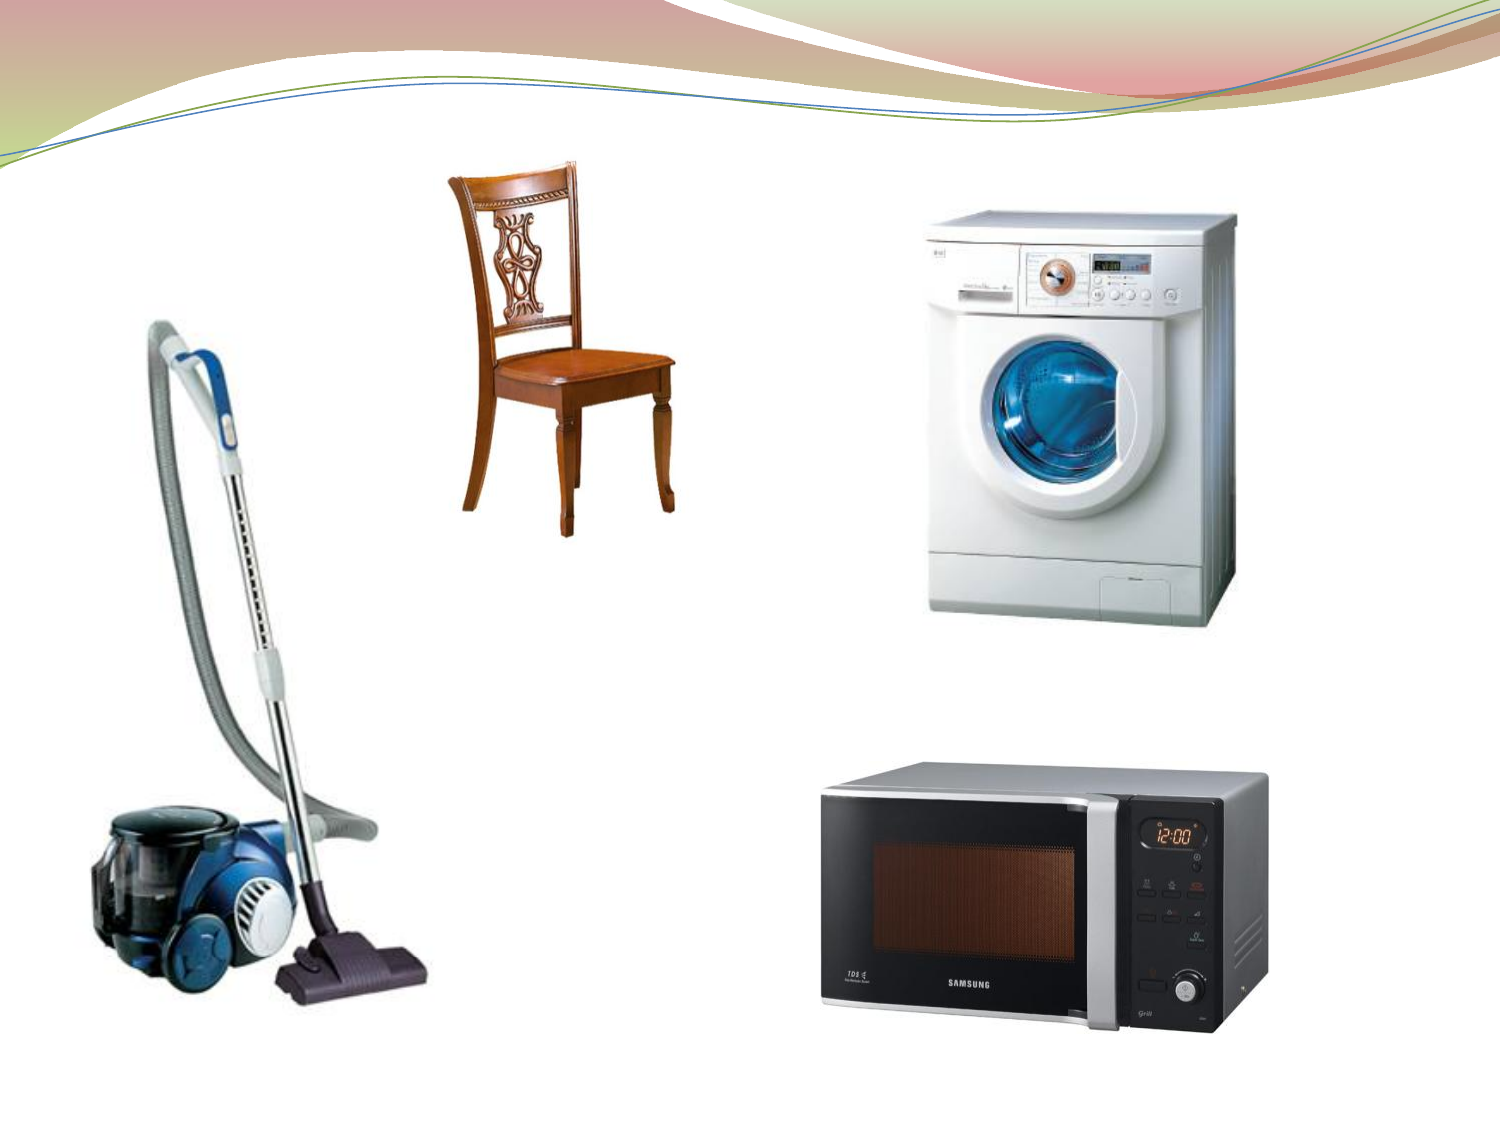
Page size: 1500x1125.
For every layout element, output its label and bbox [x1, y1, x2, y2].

picture [0, 222, 516, 1118]
picture [820, 761, 1270, 1035]
picture [433, 128, 701, 575]
picture [878, 175, 1301, 669]
